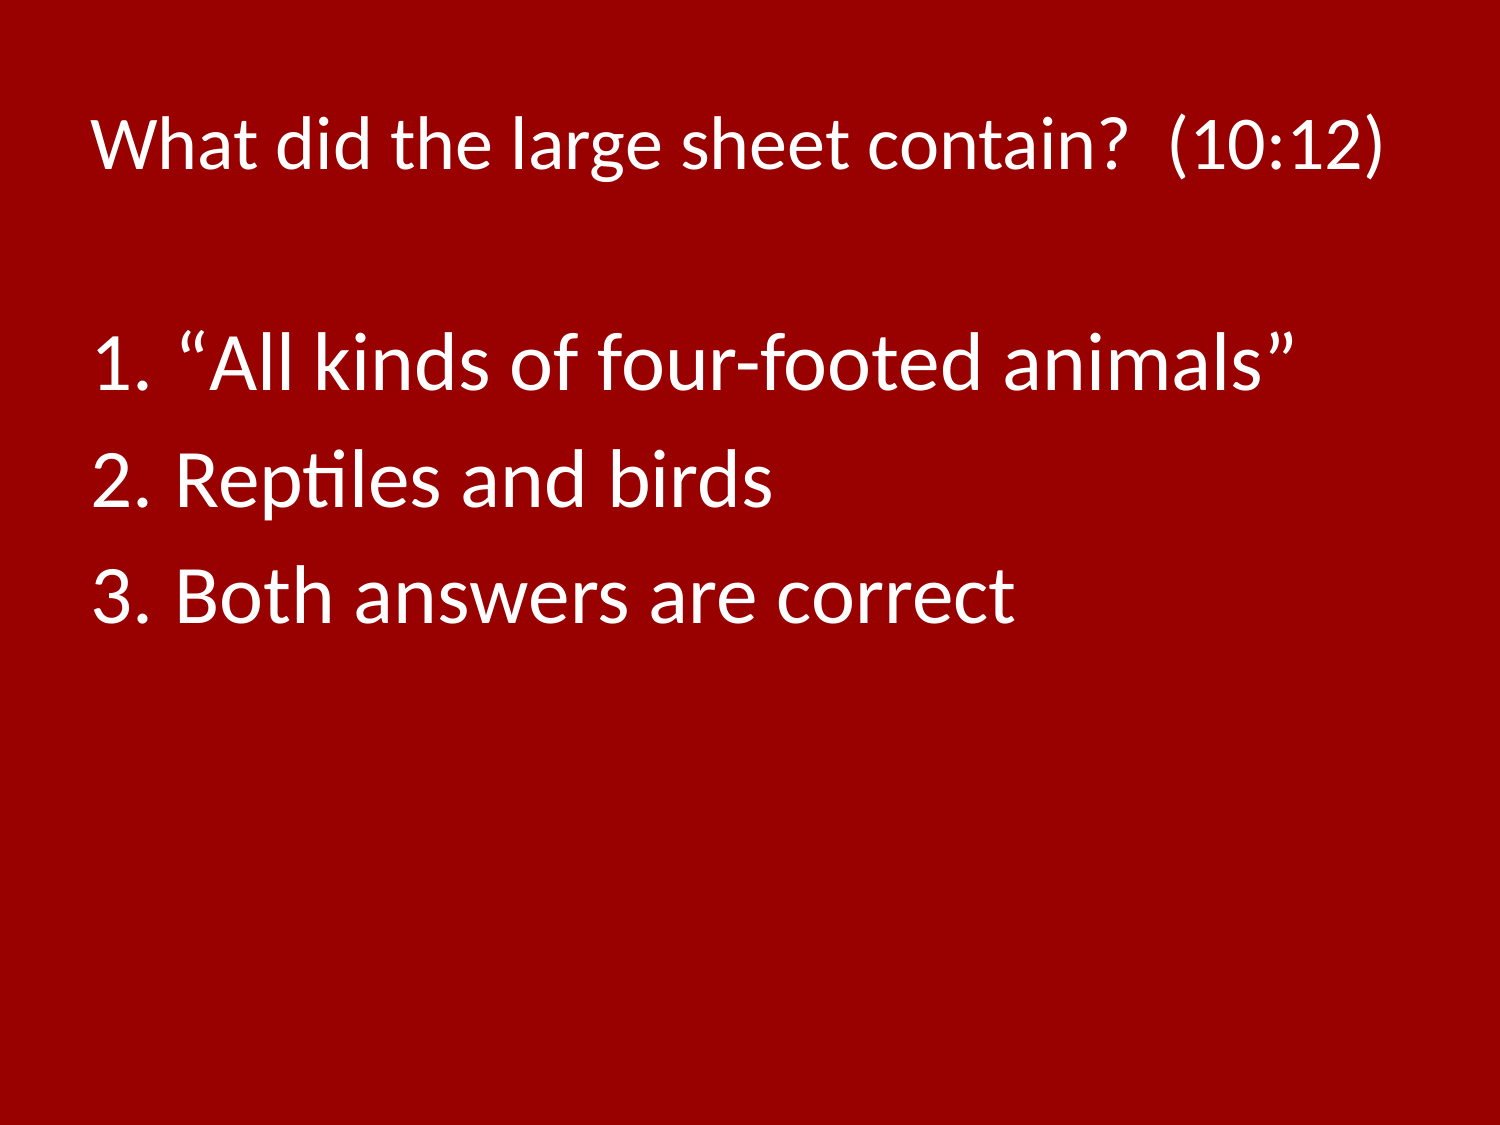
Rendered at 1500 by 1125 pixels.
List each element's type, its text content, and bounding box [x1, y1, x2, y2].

list “All kinds of four-footed animals” Reptiles and birds Both answers are correct [75, 299, 1425, 1005]
title What did the large sheet contain? (10:12) [75, 45, 1425, 233]
